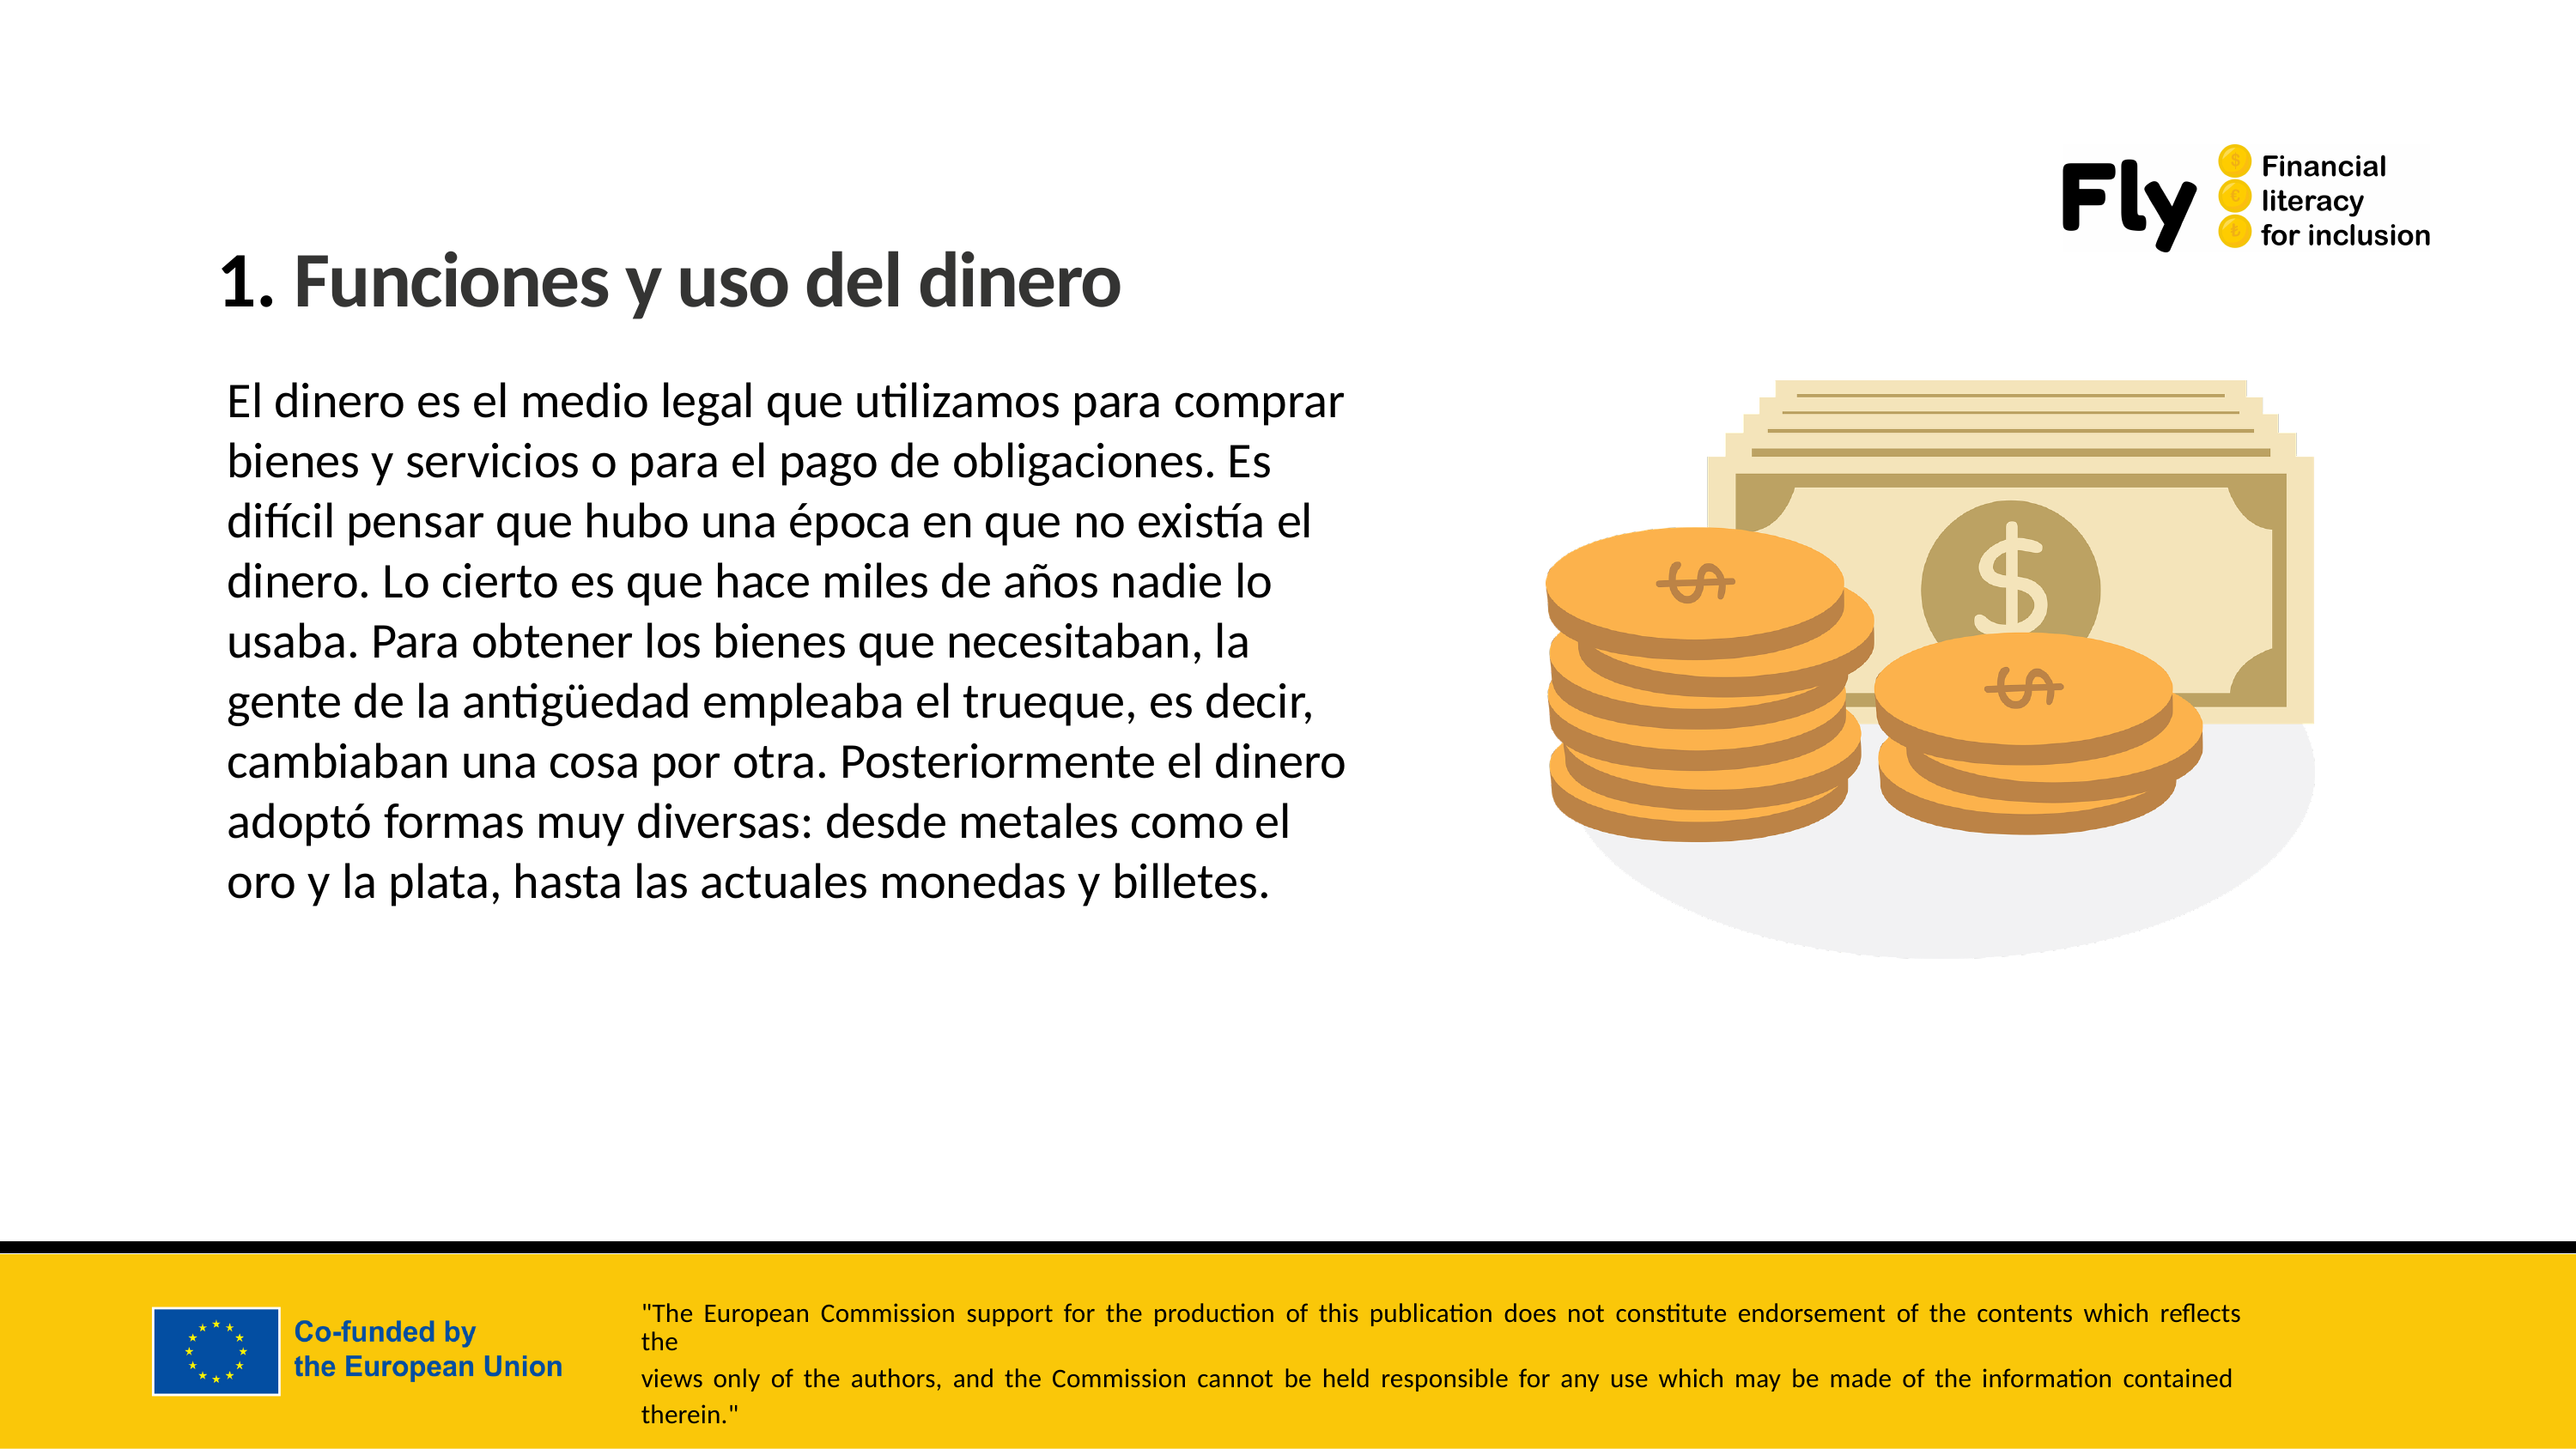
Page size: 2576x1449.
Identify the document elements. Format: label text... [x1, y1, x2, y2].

picture [149, 1304, 593, 1399]
text_box El dinero es el medio legal que utilizamos para comprar bienes y servicios o para el pago de obligaciones. Es difícil pensar que hubo una época en que no existía el dinero. Lo cierto es que hace miles de años nadie lo usaba. Para obtener los bienes que necesitaban, la gente de la antigüedad empleaba el trueque, es decir, cambiaban una cosa por otra. Posteriormente el dinero adoptó formas muy diversas: desde metales como el oro y la plata, hasta las actuales monedas y billetes. [214, 361, 1385, 914]
picture [2063, 144, 2430, 252]
text_box 1. Funciones y uso del dinero [204, 221, 1213, 329]
picture [1545, 380, 2316, 959]
